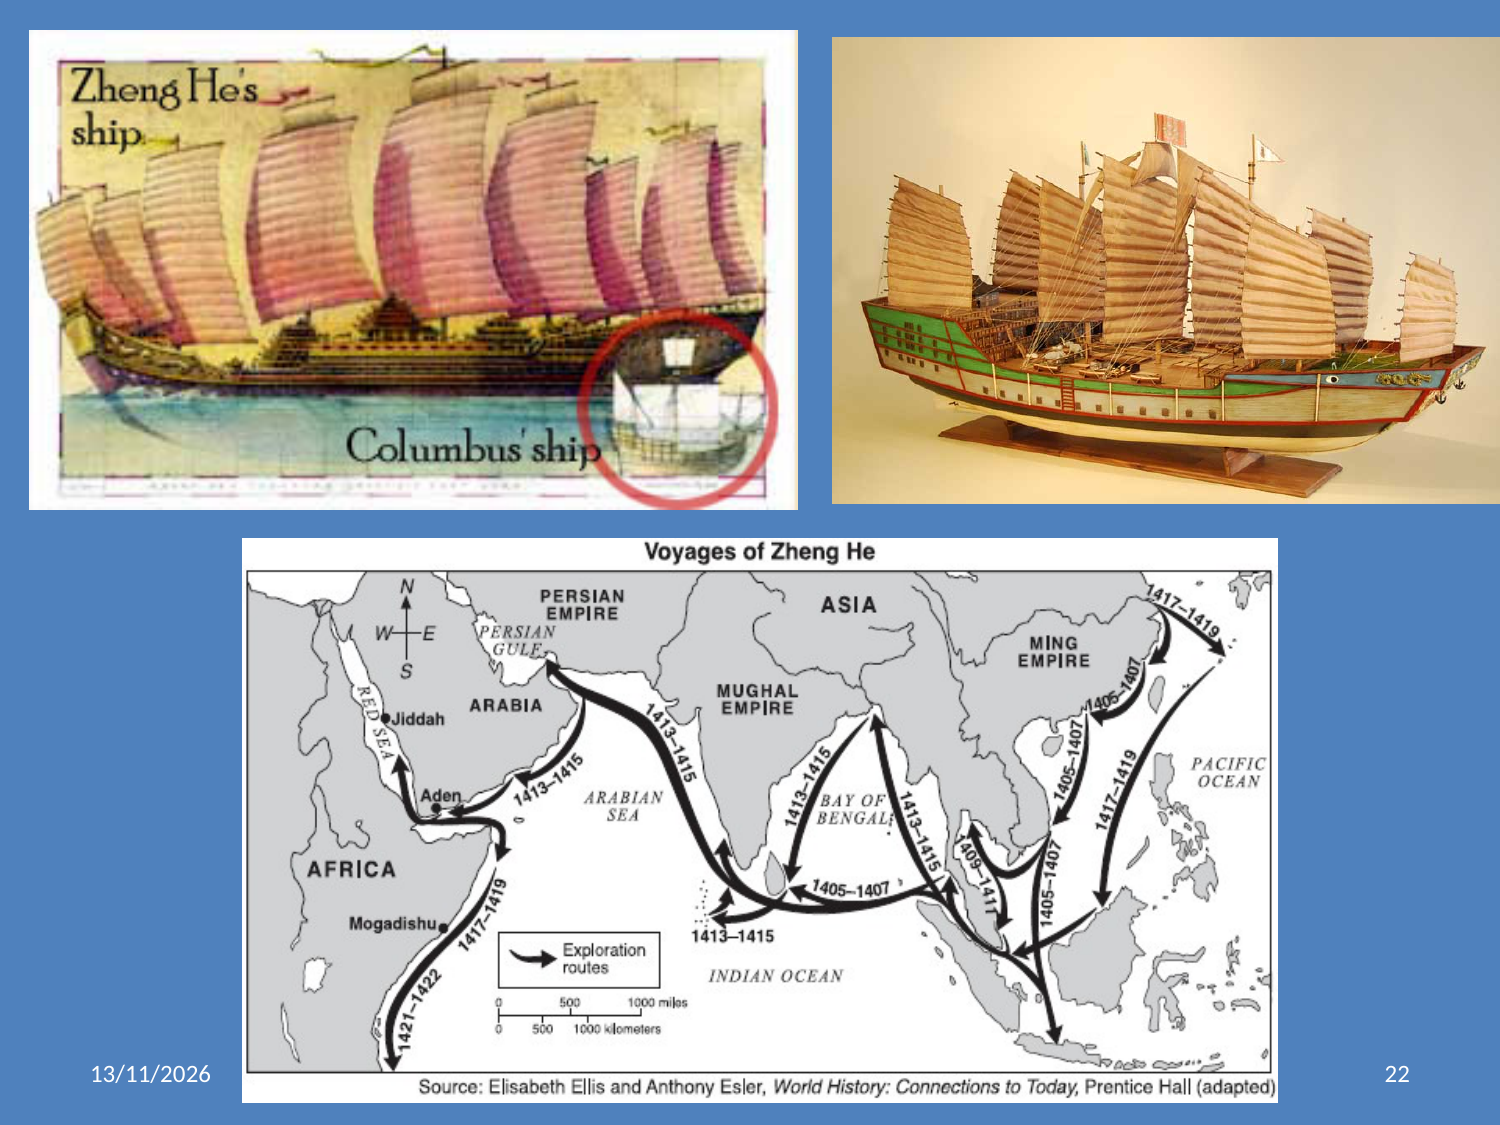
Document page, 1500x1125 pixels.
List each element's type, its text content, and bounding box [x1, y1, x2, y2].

slide_number 22 [1286, 1042, 1425, 1103]
picture [832, 37, 1500, 504]
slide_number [75, 1042, 234, 1103]
picture [241, 538, 1279, 1103]
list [29, 30, 798, 510]
